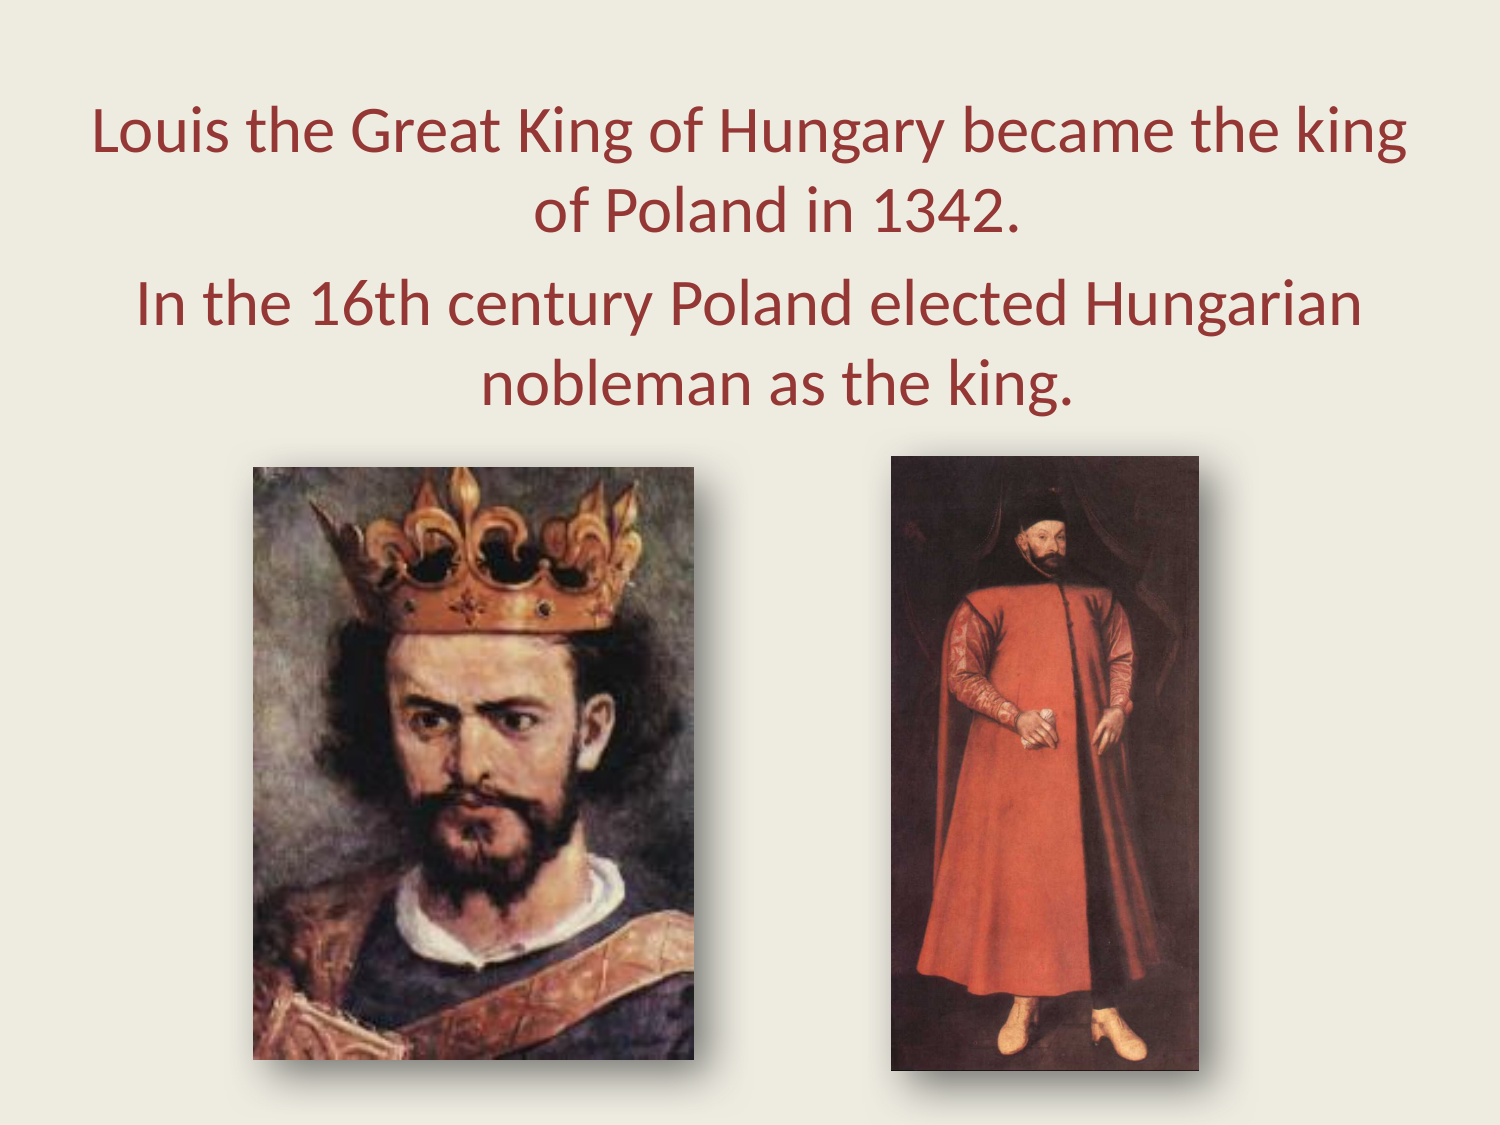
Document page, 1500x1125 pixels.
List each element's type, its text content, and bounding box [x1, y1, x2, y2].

list Louis the Great King of Hungary became the king of Poland in 1342. In the 16th century Poland elected Hungarian nobleman as the king. [75, 78, 1425, 1005]
picture [891, 455, 1200, 1071]
picture [253, 467, 695, 1060]
